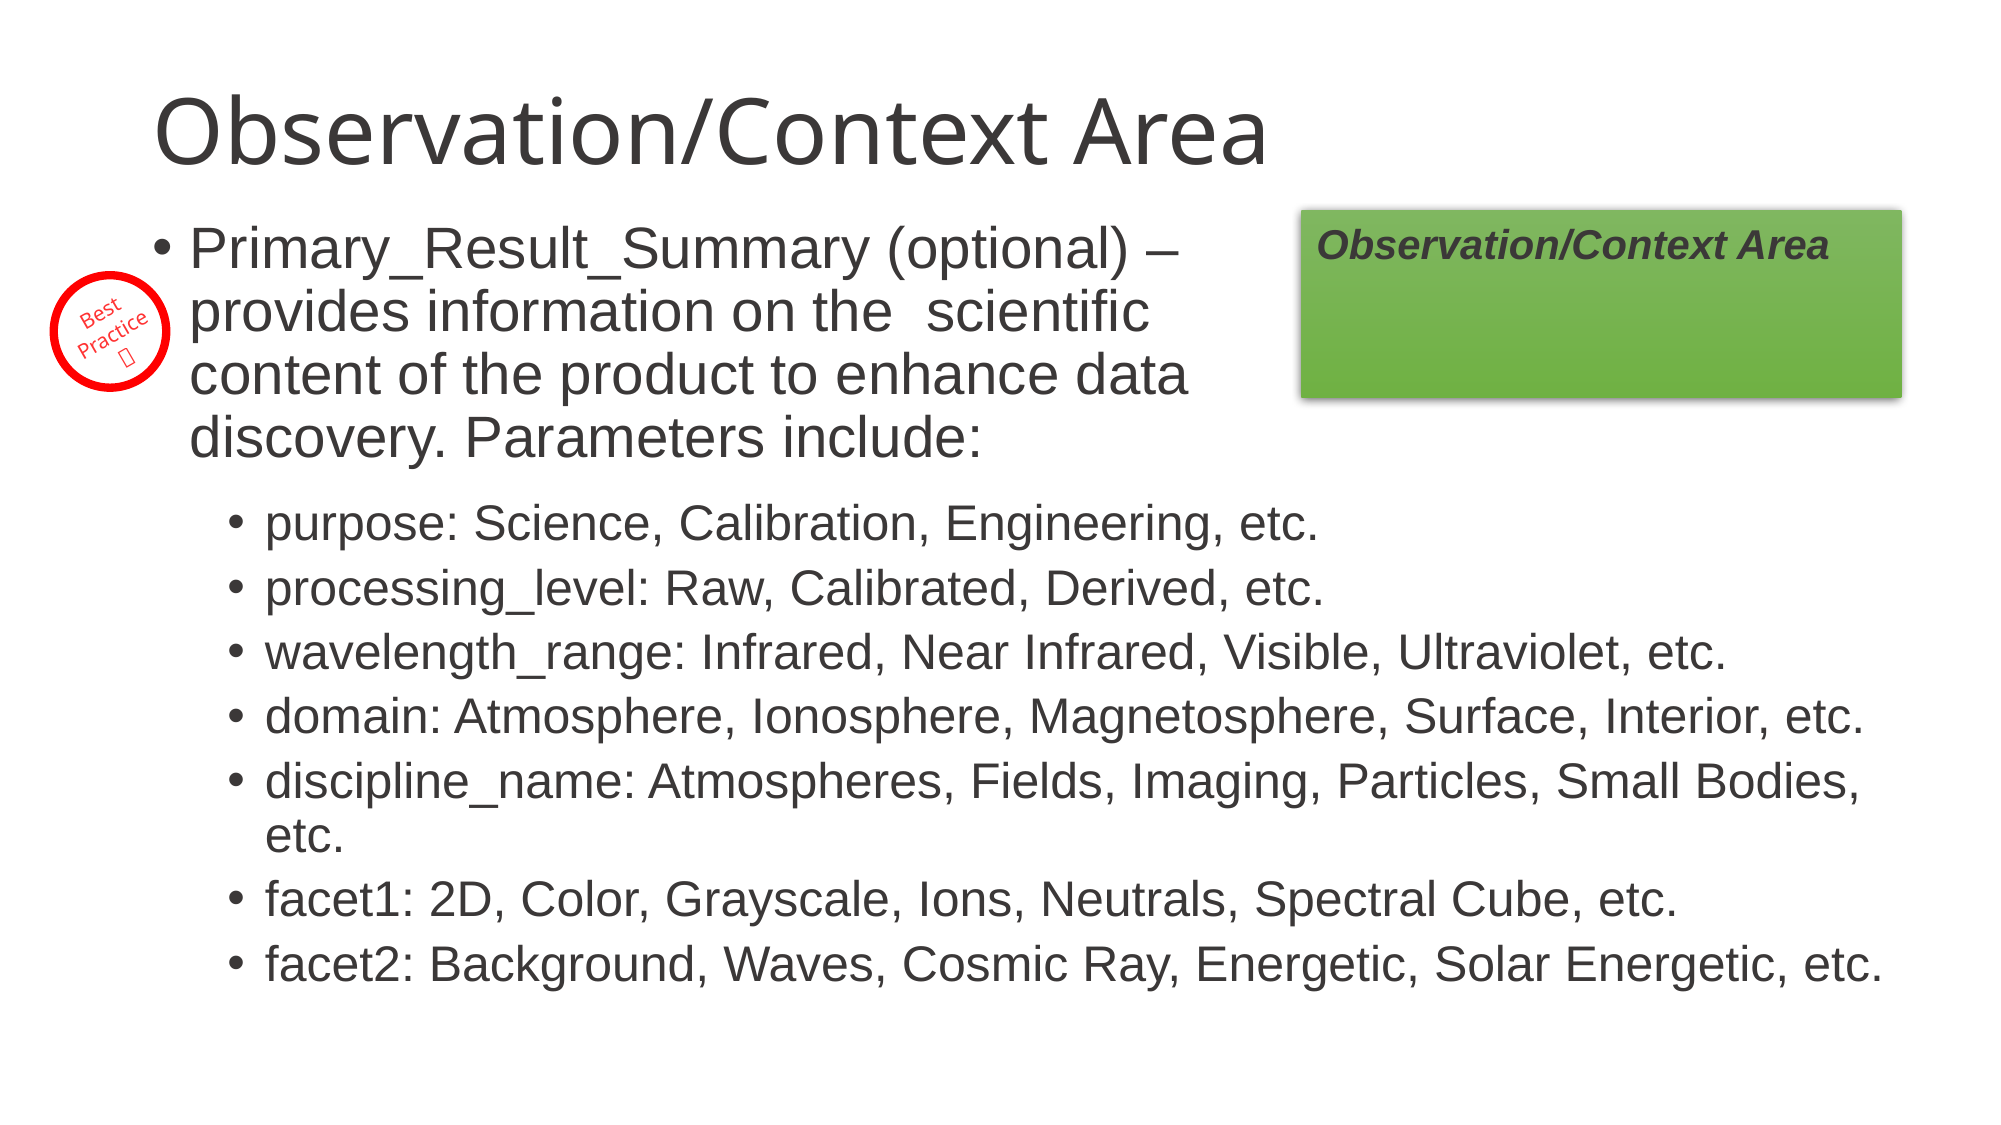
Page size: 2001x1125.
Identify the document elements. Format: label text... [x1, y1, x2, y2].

text_box purpose: Science, Calibration, Engineering, etc. processing_level: Raw, Calibrated, Derived, etc. wavelength_range: Infrared, Near Infrared, Visible, Ultraviolet, etc. domain: Atmosphere, Ionosphere, Magnetosphere, Surface, Interior, etc. discipline_name: Atmospheres, Fields, Imaging, Particles, Small Bodies, etc. facet1: 2D, Color, Grayscale, Ions, Neutrals, Spectral Cube, etc. facet2: Background, Waves, Cosmic Ray, Energetic, Solar Energetic, etc. [137, 490, 1902, 1061]
list Primary_Result_Summary (optional) – provides information on the scientific content of the product to enhance data discovery. Parameters include: [137, 211, 1292, 490]
title Observation/Context Area [137, 59, 1863, 210]
text_box Observation/Context Area [1301, 210, 1902, 398]
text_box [48, 275, 179, 388]
